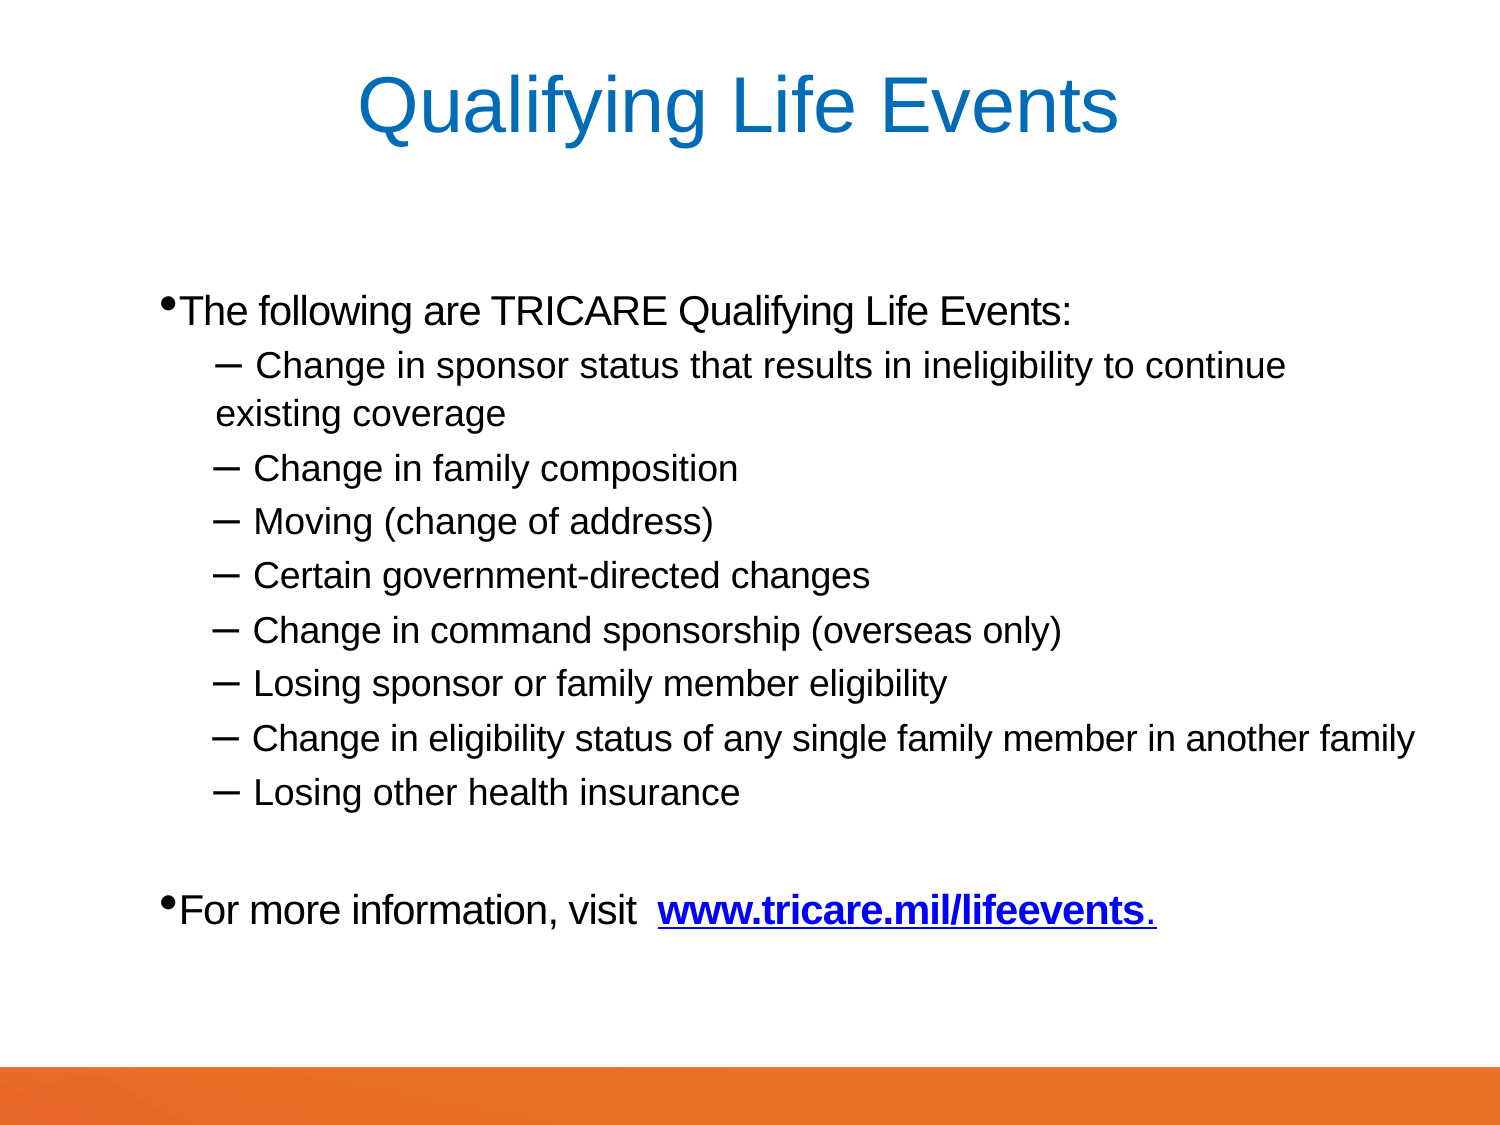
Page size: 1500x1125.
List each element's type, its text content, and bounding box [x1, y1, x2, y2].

list Qualifying Life Events [0, 58, 1500, 251]
picture [0, 1068, 1500, 1125]
list The following are TRICARE Qualifying Life Events: – Change in sponsor status that results in ineligibility to continue existing coverage – Change in family composition – Moving (change of address) – Certain government-directed changes – Change in command sponsorship (overseas only) – Losing sponsor or family member eligibility – Change in eligibility status of any single family member in another family – Losing other health insurance For more information, visit www.tricare.mil/lifeevents. [0, 251, 1500, 1068]
